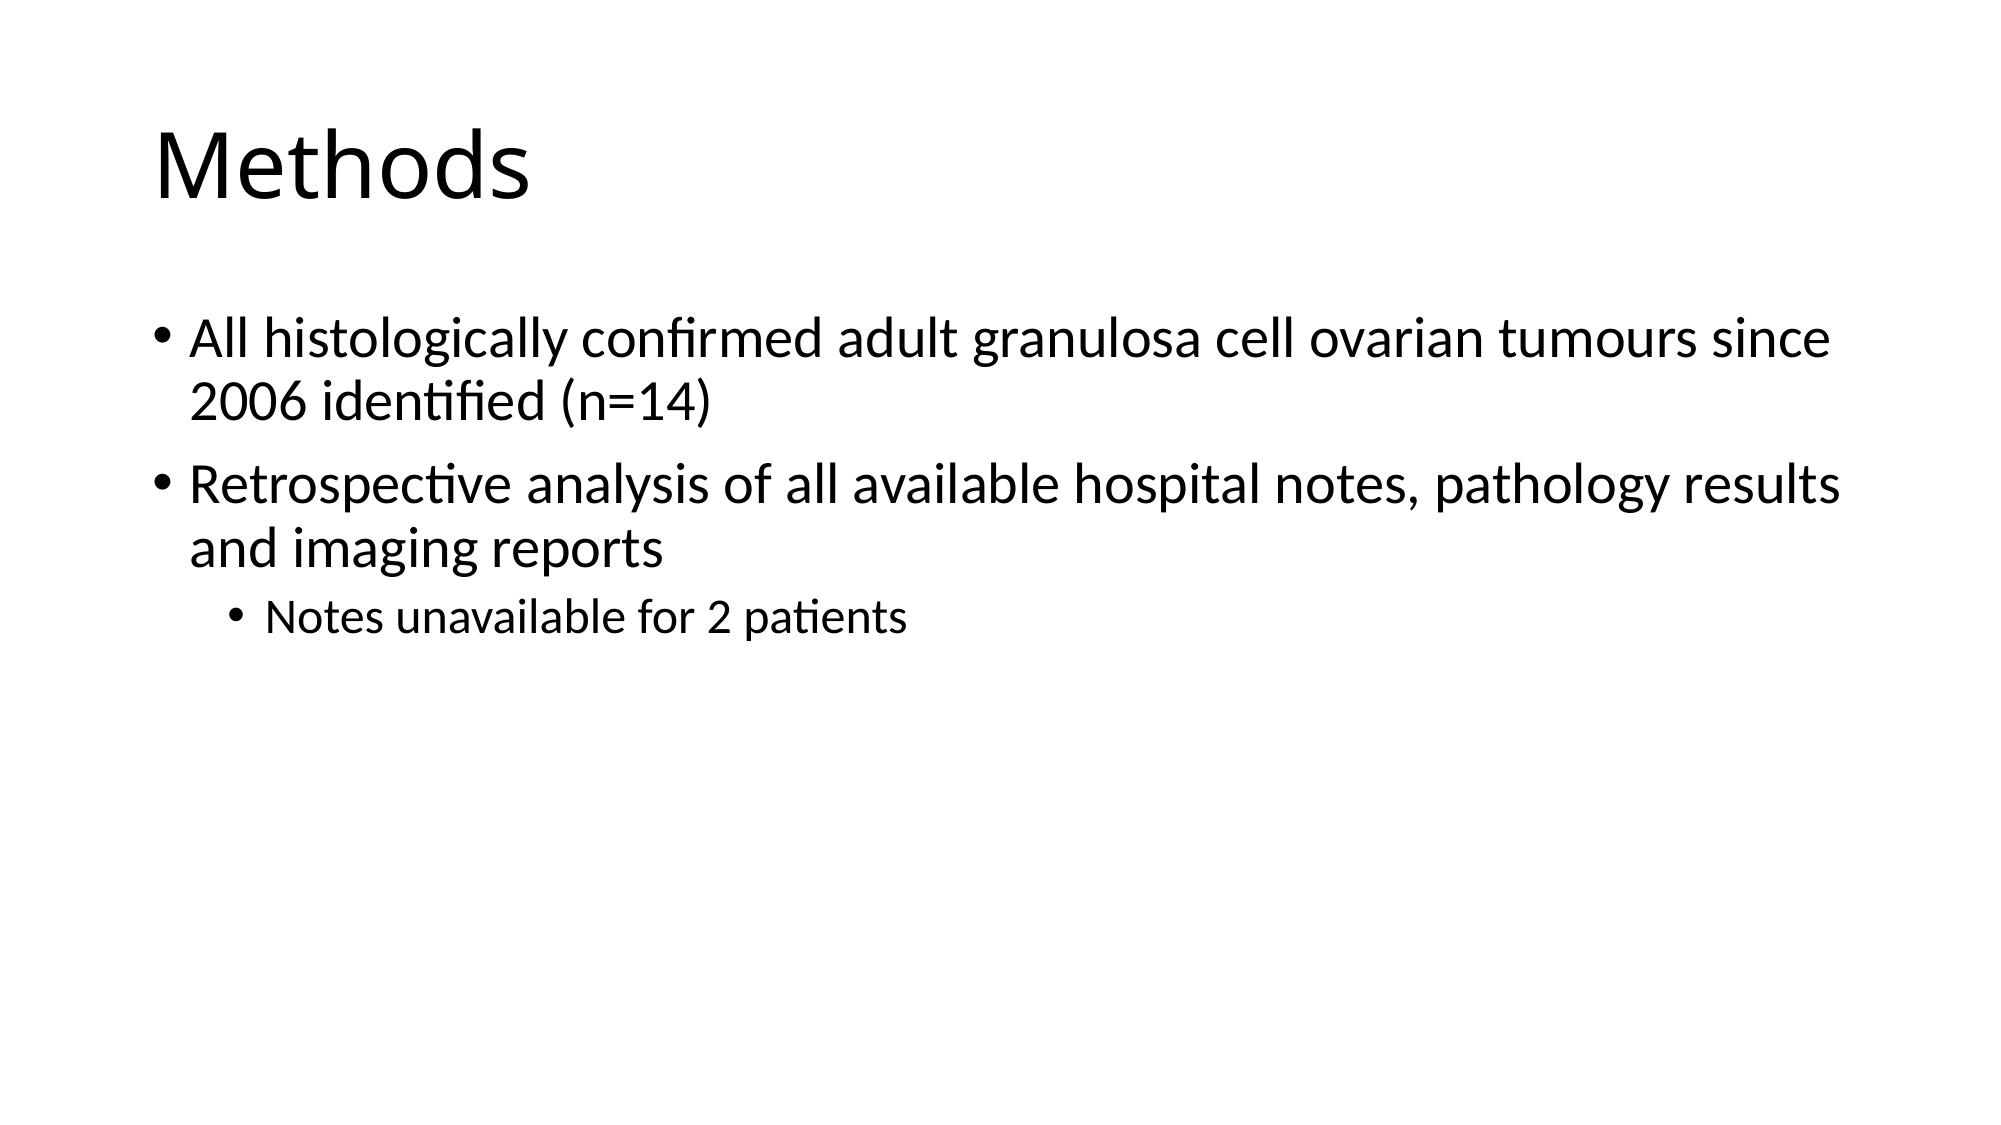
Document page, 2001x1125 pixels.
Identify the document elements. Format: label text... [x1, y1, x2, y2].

title Methods [137, 59, 1863, 278]
list All histologically confirmed adult granulosa cell ovarian tumours since 2006 identified (n=14) Retrospective analysis of all available hospital notes, pathology results and imaging reports Notes unavailable for 2 patients [137, 299, 1863, 1014]
